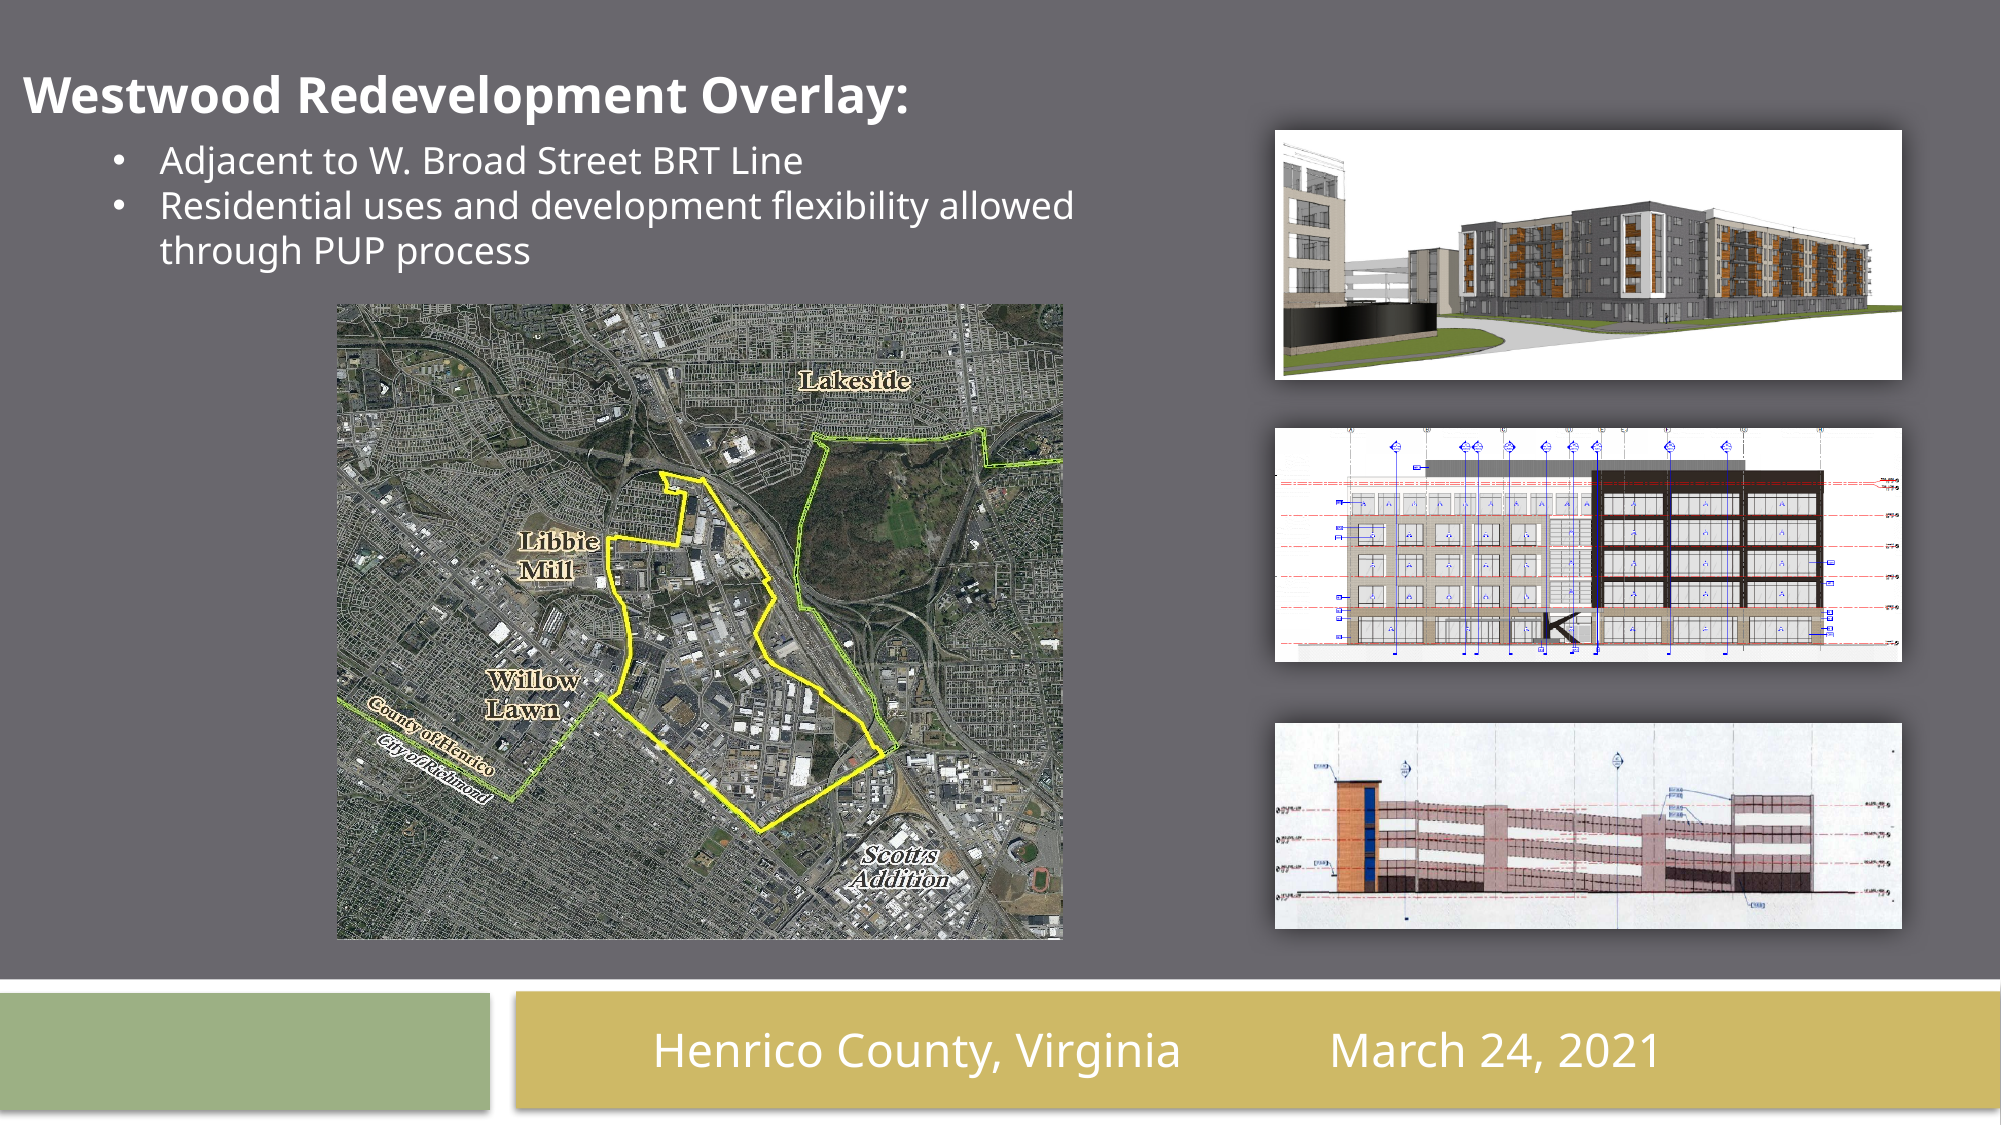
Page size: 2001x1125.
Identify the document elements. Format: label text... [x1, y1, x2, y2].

picture [337, 303, 1063, 940]
subtitle Henrico County, Virginia March 24, 2021 [637, 992, 1738, 1105]
text_box Adjacent to W. Broad Street BRT Line Residential uses and development flexibility allowed through PUP process [97, 130, 1113, 325]
picture [1274, 428, 1903, 662]
text_box Westwood Redevelopment Overlay: [8, 56, 925, 132]
picture [1274, 129, 1903, 381]
picture [1275, 722, 1903, 929]
